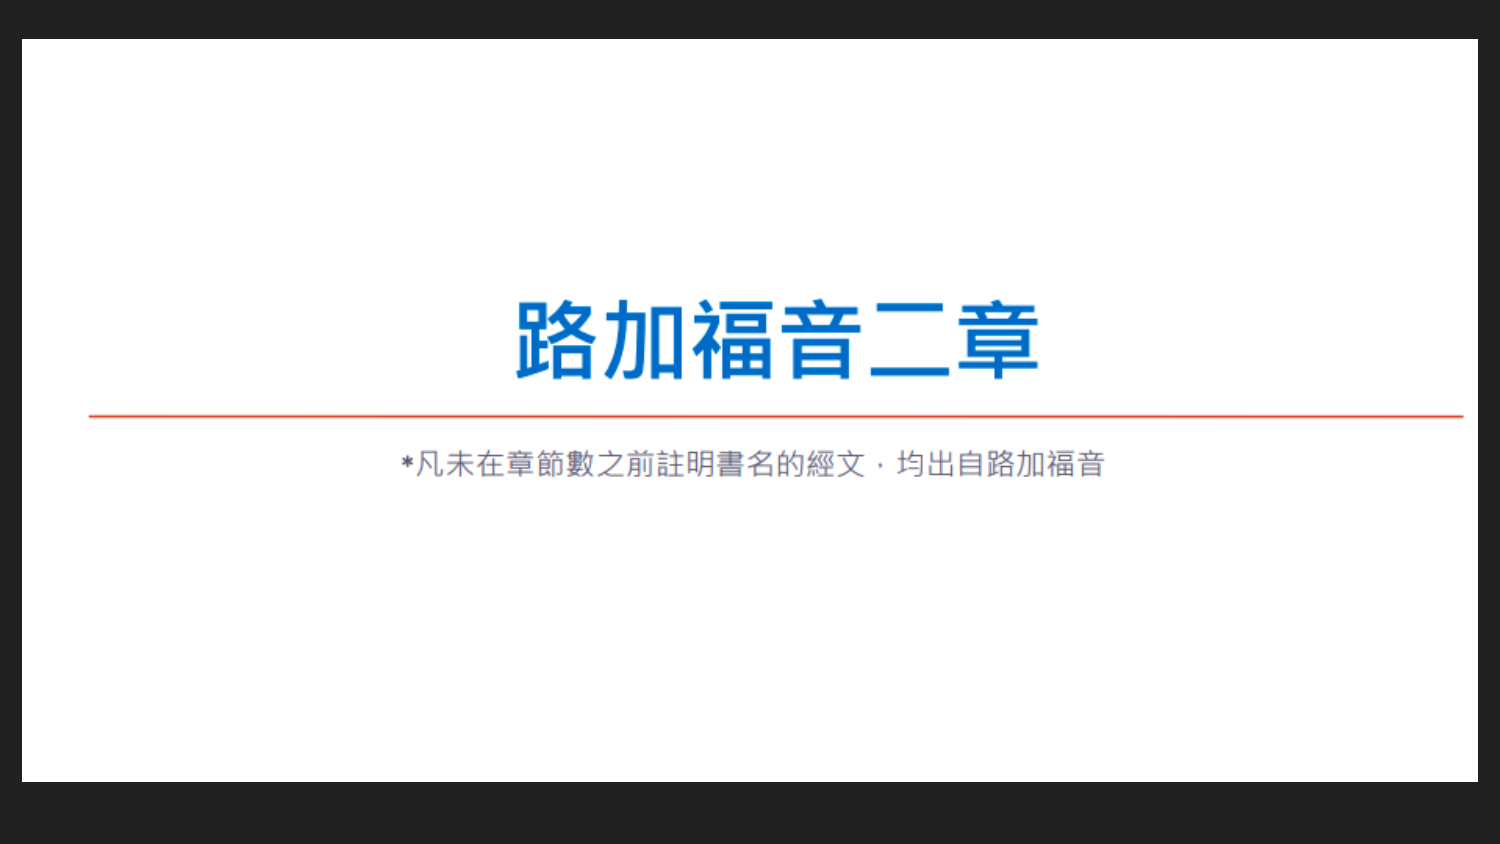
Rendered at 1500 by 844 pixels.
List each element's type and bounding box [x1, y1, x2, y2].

picture [22, 39, 1478, 782]
